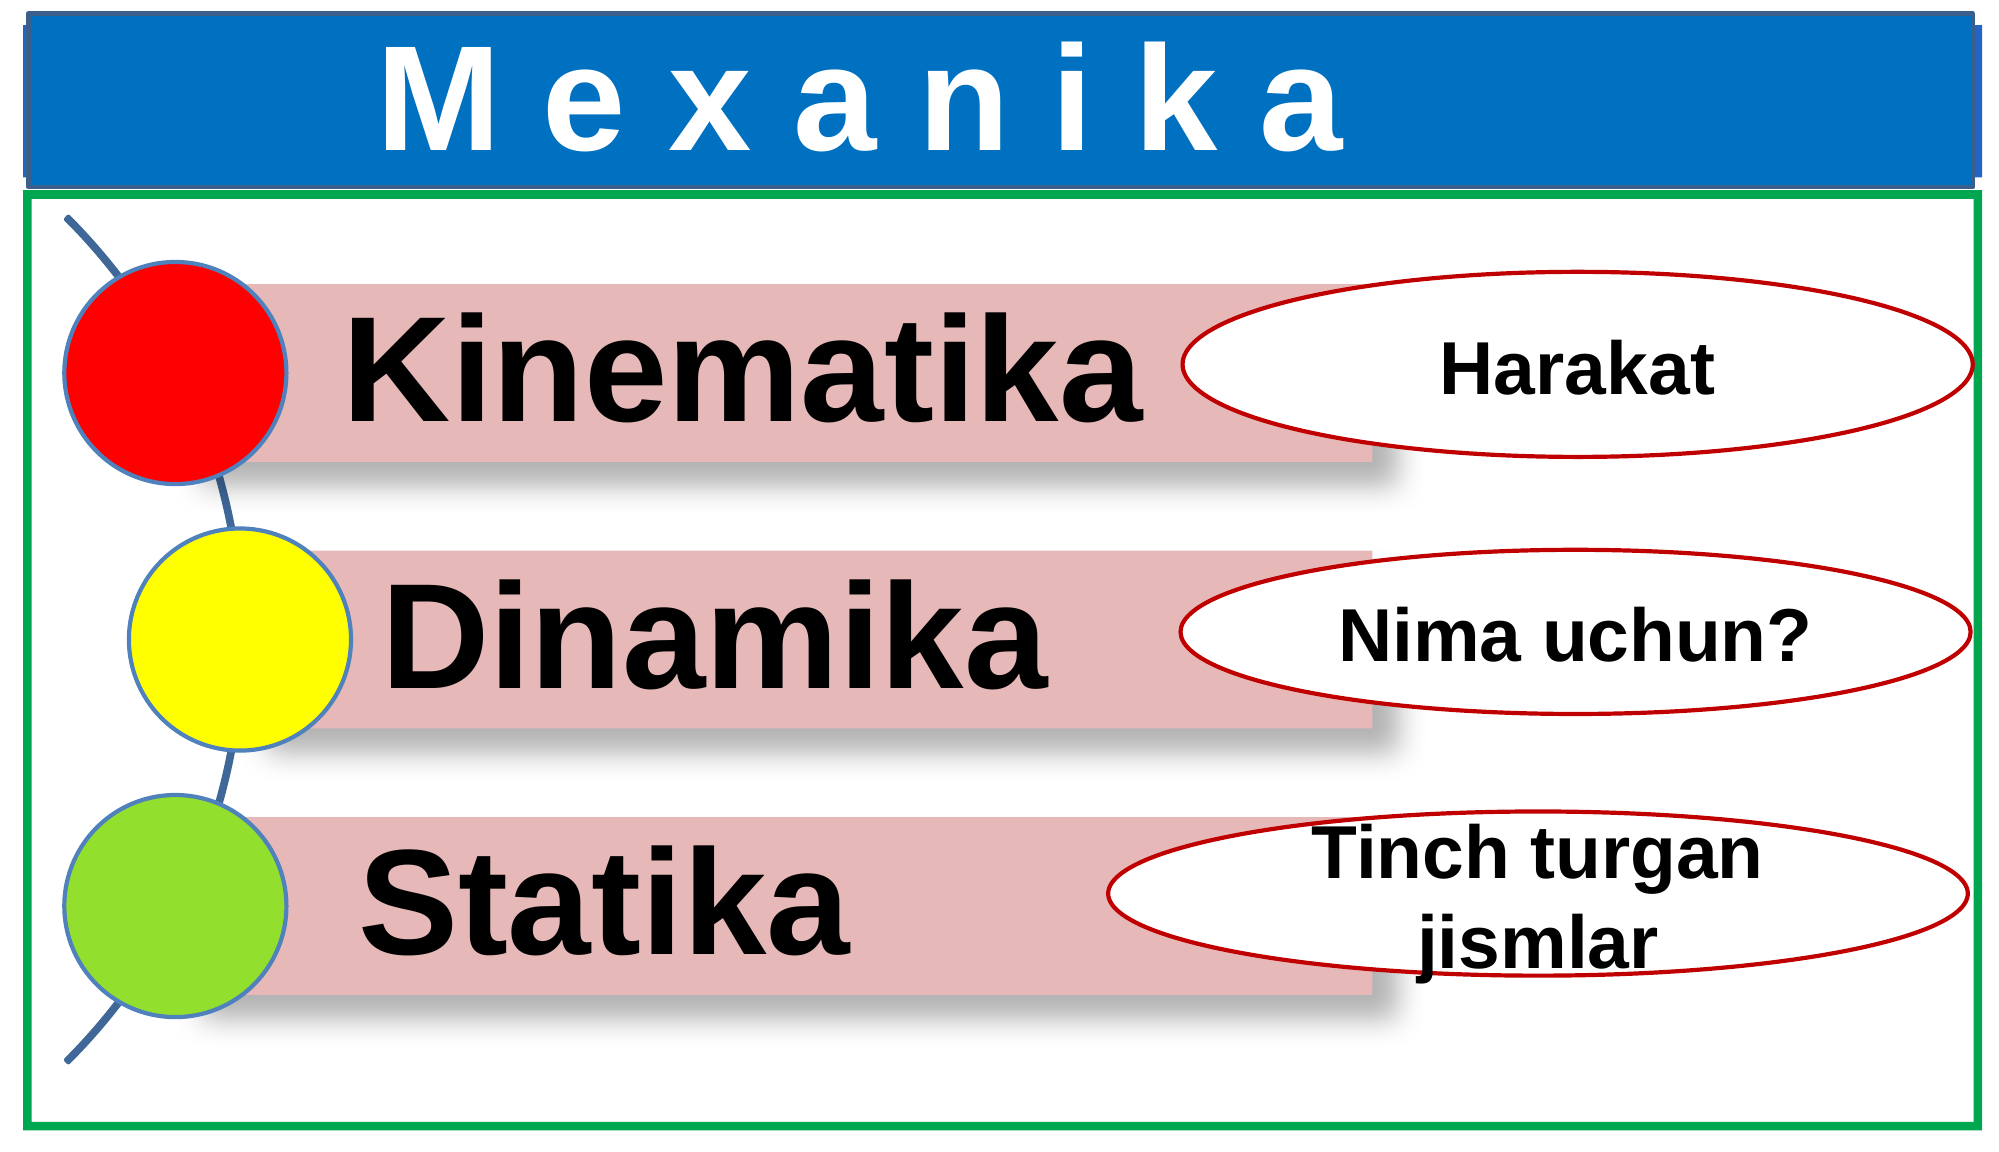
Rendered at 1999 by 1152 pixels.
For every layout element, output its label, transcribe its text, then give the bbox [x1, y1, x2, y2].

text_box Harakat [1389, 269, 1975, 460]
text_box M e x a n i k a [52, 20, 1711, 185]
text_box Tinch turgan jismlar [1389, 809, 1970, 978]
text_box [51, 194, 1385, 1084]
text_box Nima uchun? [1389, 547, 1973, 717]
text_box [26, 11, 1975, 189]
